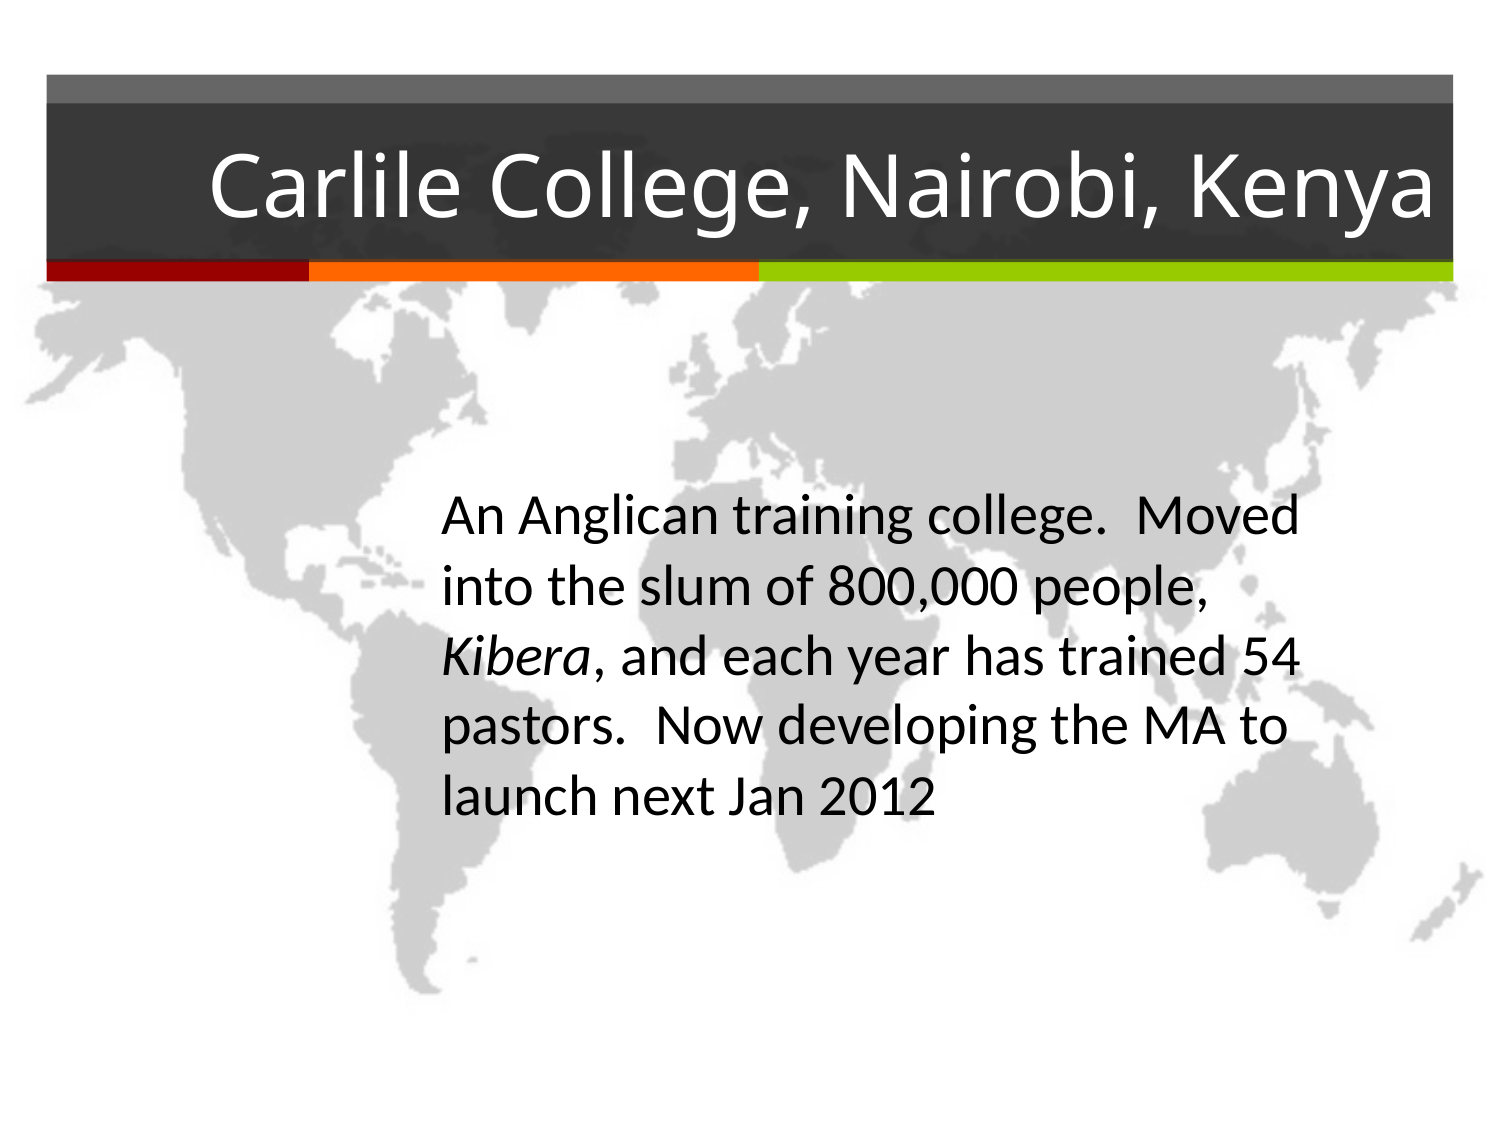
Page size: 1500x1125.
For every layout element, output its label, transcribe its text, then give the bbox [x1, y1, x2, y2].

title Carlile College, Nairobi, Kenya [46, 103, 1454, 263]
text_box An Anglican training college. Moved into the slum of 800,000 people, Kibera, and each year has trained 54 pastors. Now developing the MA to launch next Jan 2012 [426, 469, 1333, 834]
